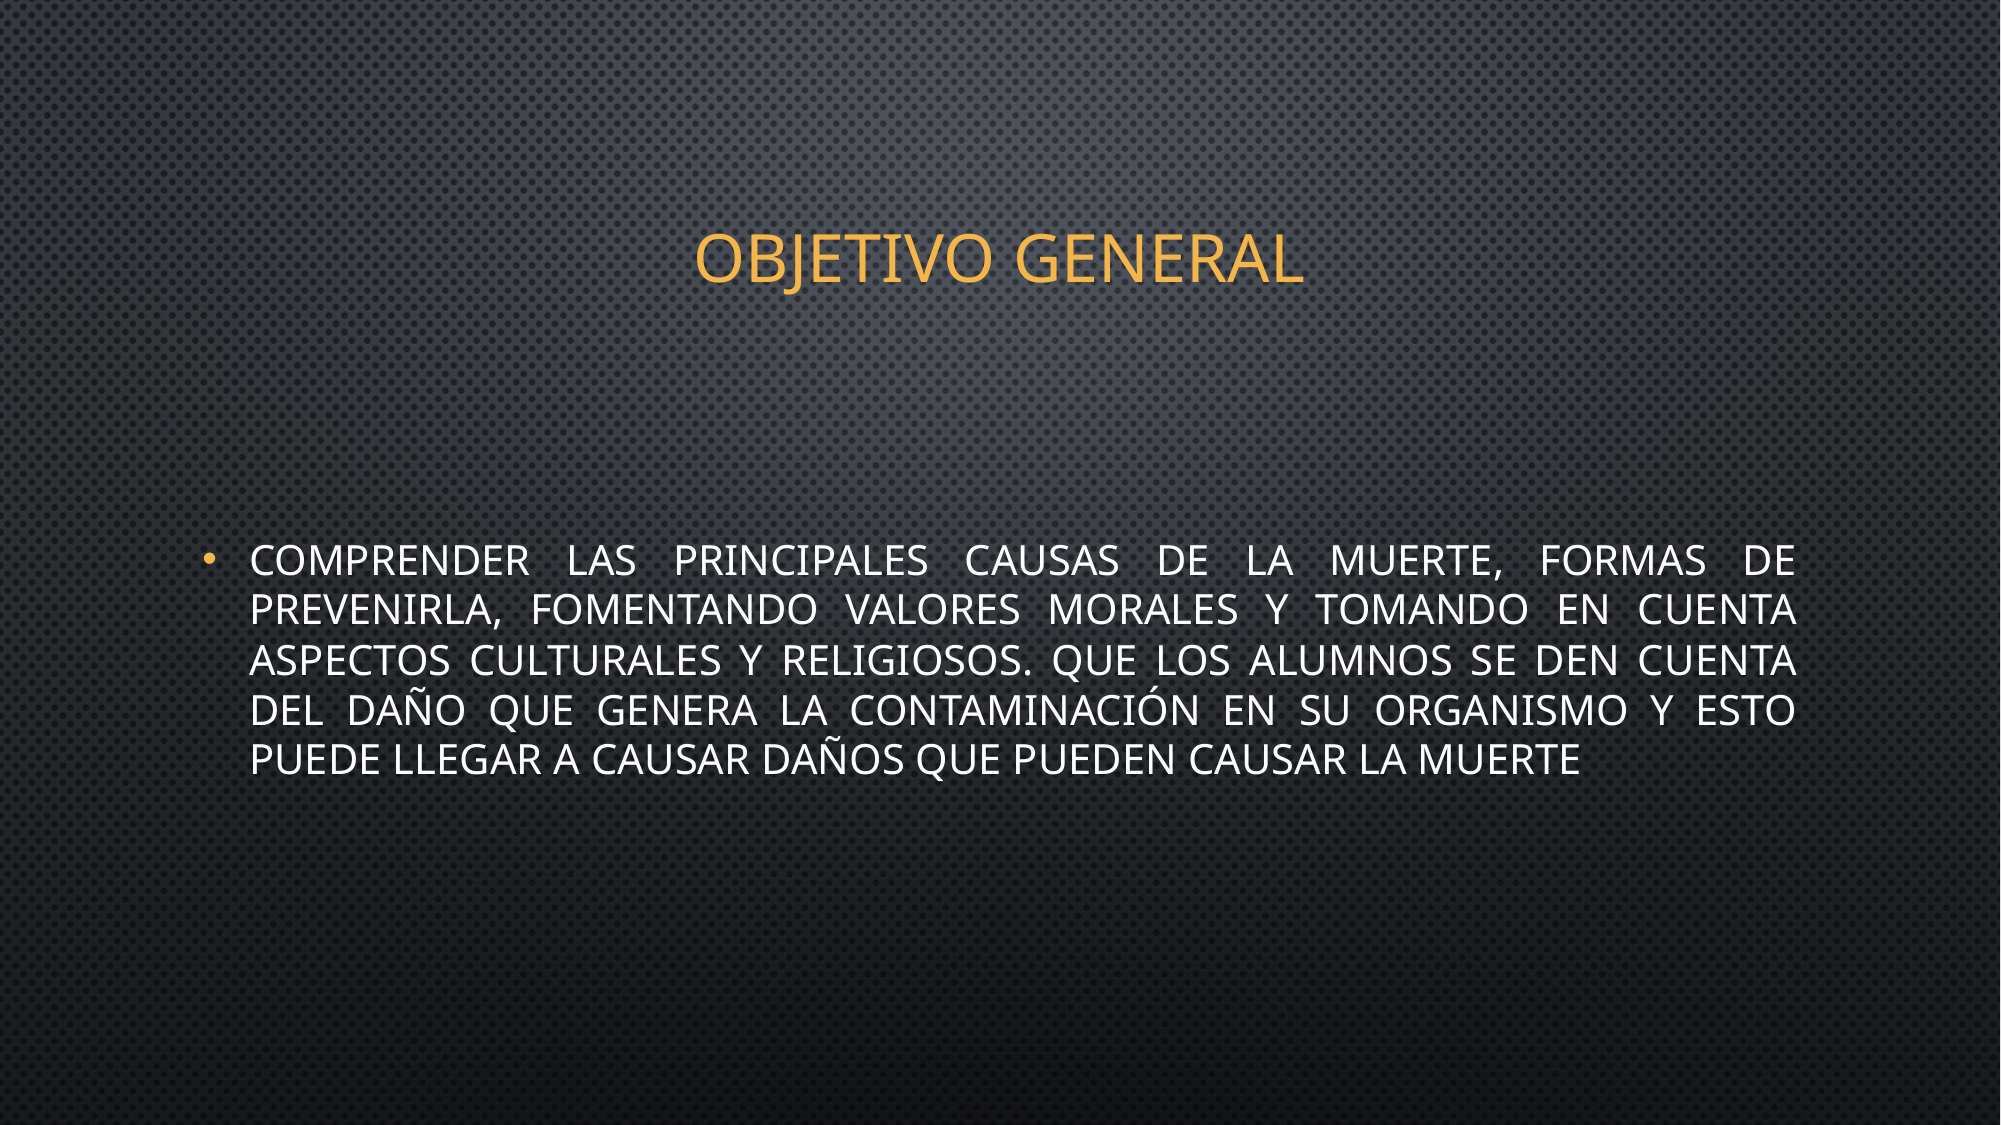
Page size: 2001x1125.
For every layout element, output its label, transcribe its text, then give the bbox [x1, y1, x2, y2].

list Comprender las principales causas de la muerte, formas de prevenirla, fomentando valores morales y tomando en cuenta aspectos culturales y religiosos. Que los alumnos se den cuenta del daño que genera la contaminación en su organismo y esto puede llegar a causar daños que pueden causar la muerte [187, 437, 1813, 950]
title OBJETIVO GENERAL [187, 99, 1813, 413]
